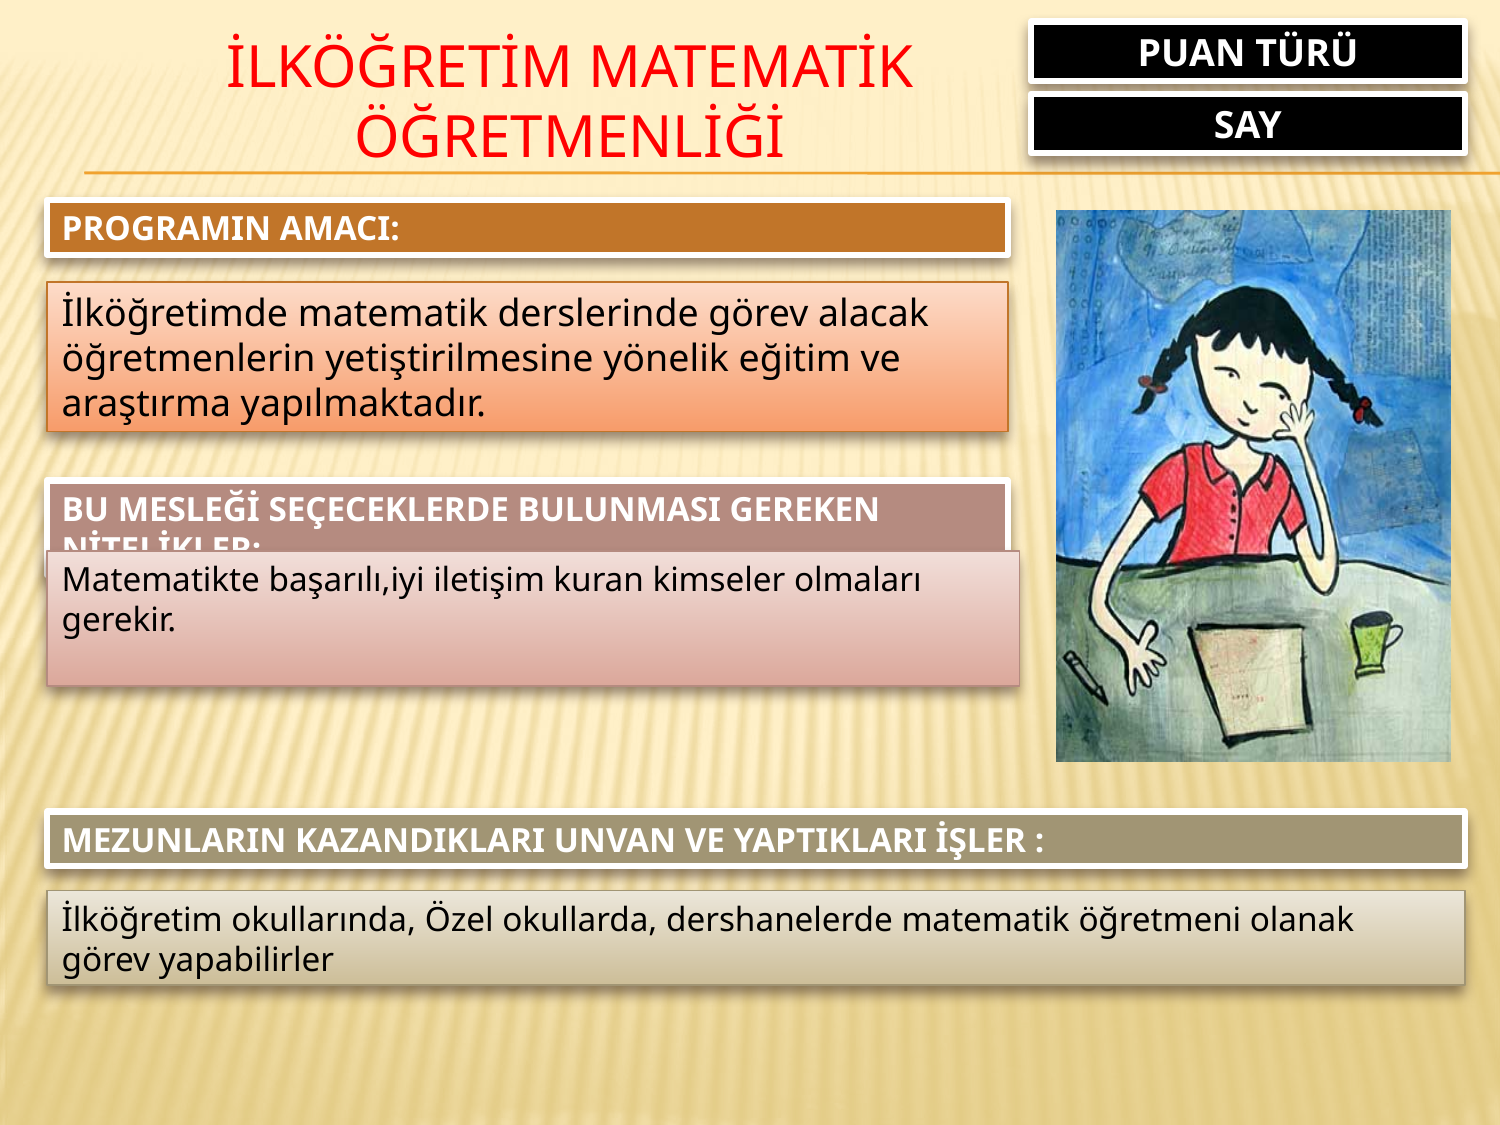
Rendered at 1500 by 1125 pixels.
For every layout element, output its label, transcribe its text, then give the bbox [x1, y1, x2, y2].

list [1056, 210, 1452, 763]
text_box MEZUNLARIN KAZANDIKLARI UNVAN VE YAPTIKLARI İŞLER : [44, 808, 1468, 869]
text_box İlköğretim okullarında, Özel okullarda, dershanelerde matematik öğretmeni olanak görev yapabilirler [46, 890, 1466, 986]
text_box Matematikte başarılı,iyi iletişim kuran kimseler olmaları gerekir. [46, 550, 1020, 687]
text_box İlköğretimde matematik derslerinde görev alacak öğretmenlerin yetiştirilmesine yönelik eğitim ve araştırma yapılmaktadır. [46, 281, 1009, 432]
text_box PUAN TÜRÜ [1028, 18, 1468, 84]
text_box PROGRAMIN AMACI: [44, 197, 1011, 258]
text_box BU MESLEĞİ SEÇECEKLERDE BULUNMASI GEREKEN NİTELİKLER: [44, 477, 1011, 551]
title İLKÖĞRETİM MATEMATİK ÖĞRETMENLİĞİ [50, 35, 1020, 164]
text_box SAY [1028, 91, 1468, 156]
